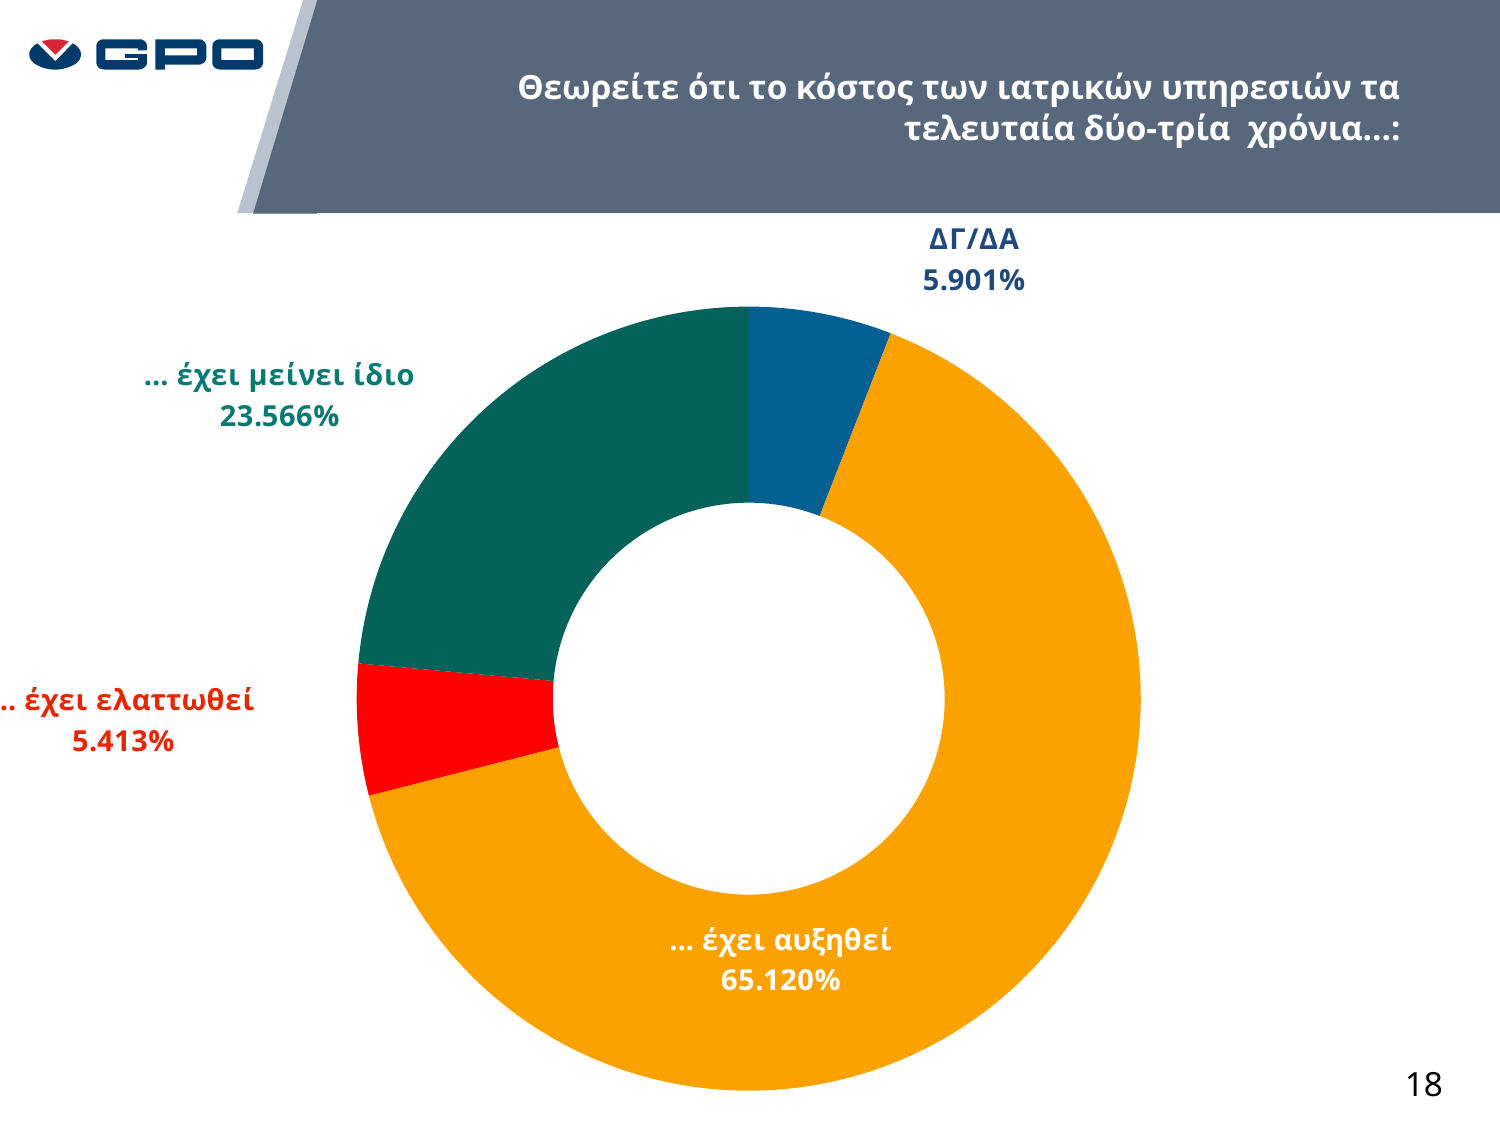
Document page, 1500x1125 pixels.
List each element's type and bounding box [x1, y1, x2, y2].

text_box [237, 0, 1500, 214]
chart [0, 170, 1500, 1125]
